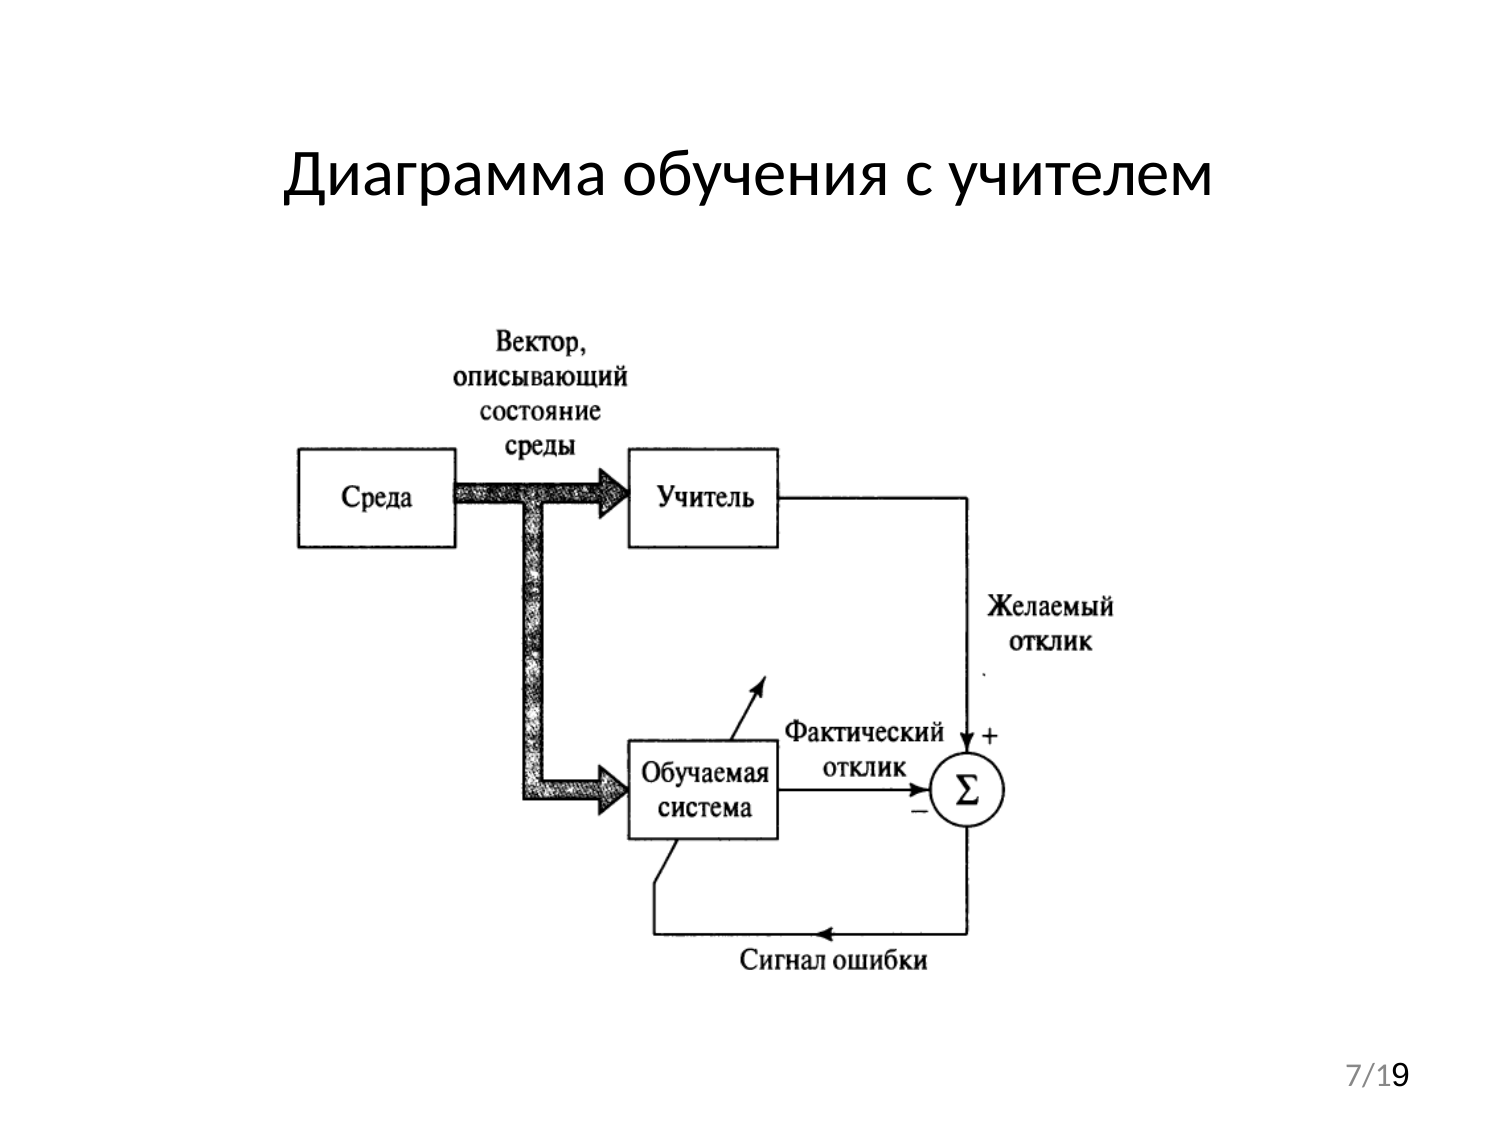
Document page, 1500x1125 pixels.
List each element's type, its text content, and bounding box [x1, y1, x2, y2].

slide_number ‹#›/19 [1074, 1042, 1425, 1103]
picture [106, 280, 1394, 1059]
title Диаграмма обучения с учителем [75, 75, 1425, 263]
